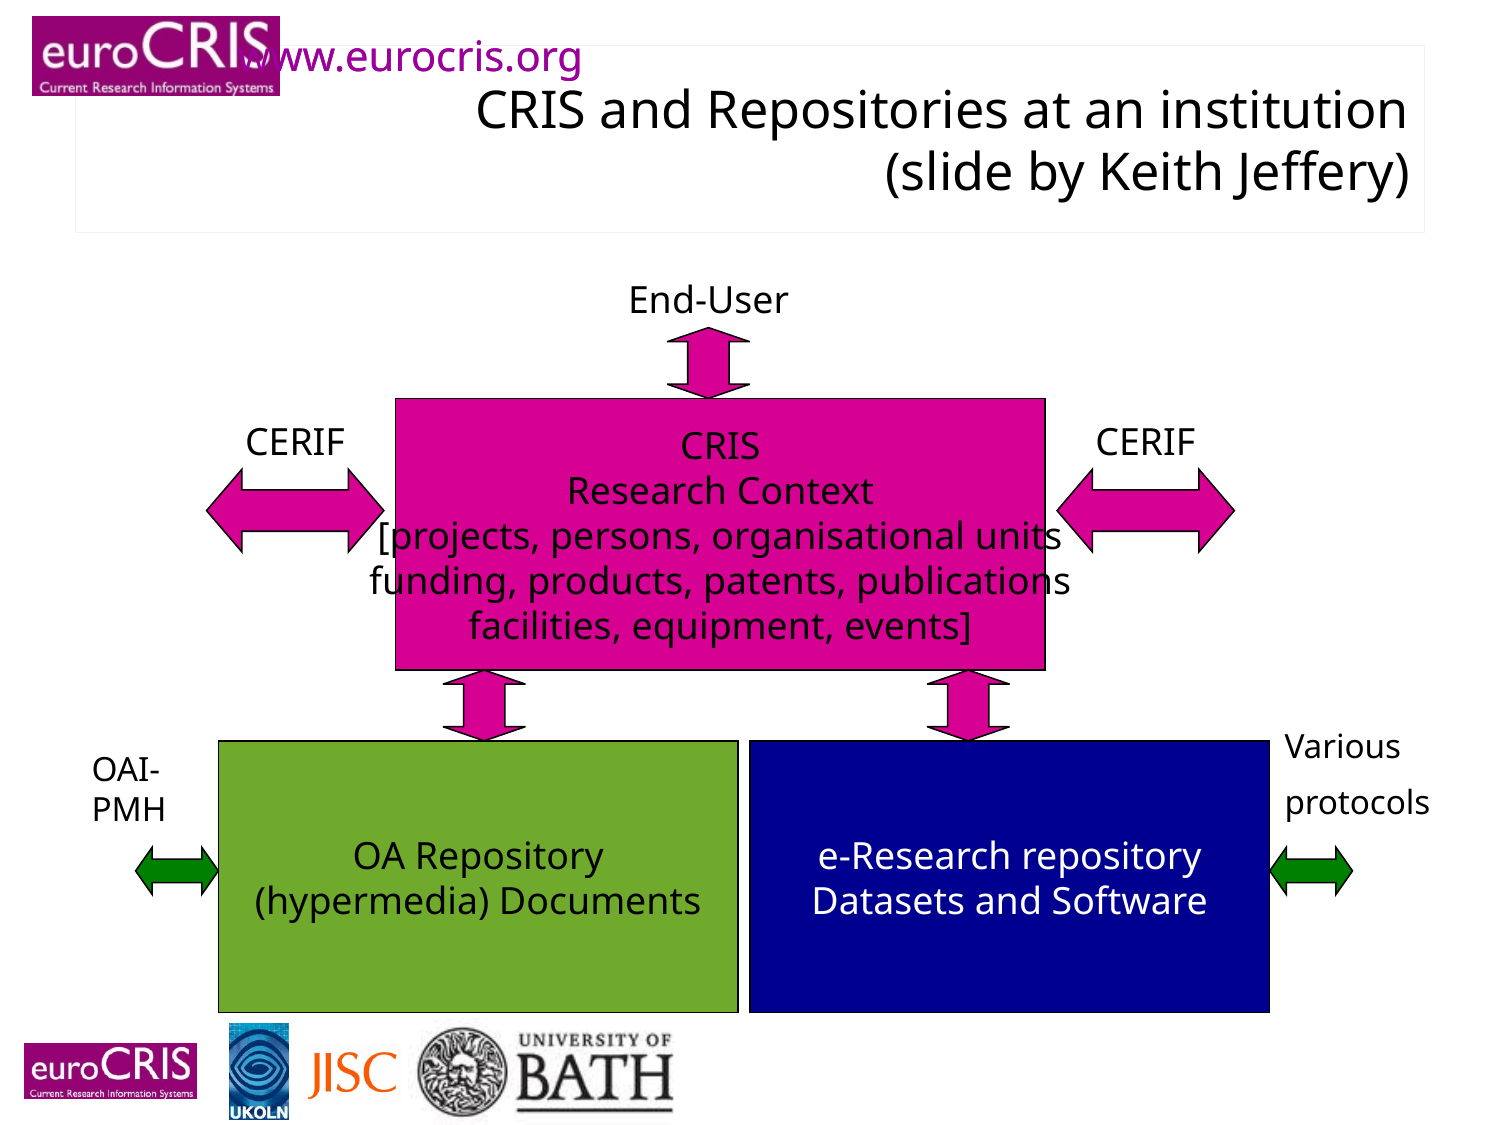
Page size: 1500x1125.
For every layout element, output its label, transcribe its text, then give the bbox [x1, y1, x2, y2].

picture [408, 1018, 674, 1125]
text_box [31, 16, 551, 96]
text_box www.eurocris.org [555, 22, 598, 87]
picture [229, 1029, 289, 1120]
picture [302, 1042, 402, 1109]
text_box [76, 268, 1448, 1013]
title CRIS and Repositories at an institution (slide by Keith Jeffery) [75, 45, 1425, 233]
picture [24, 1043, 197, 1099]
